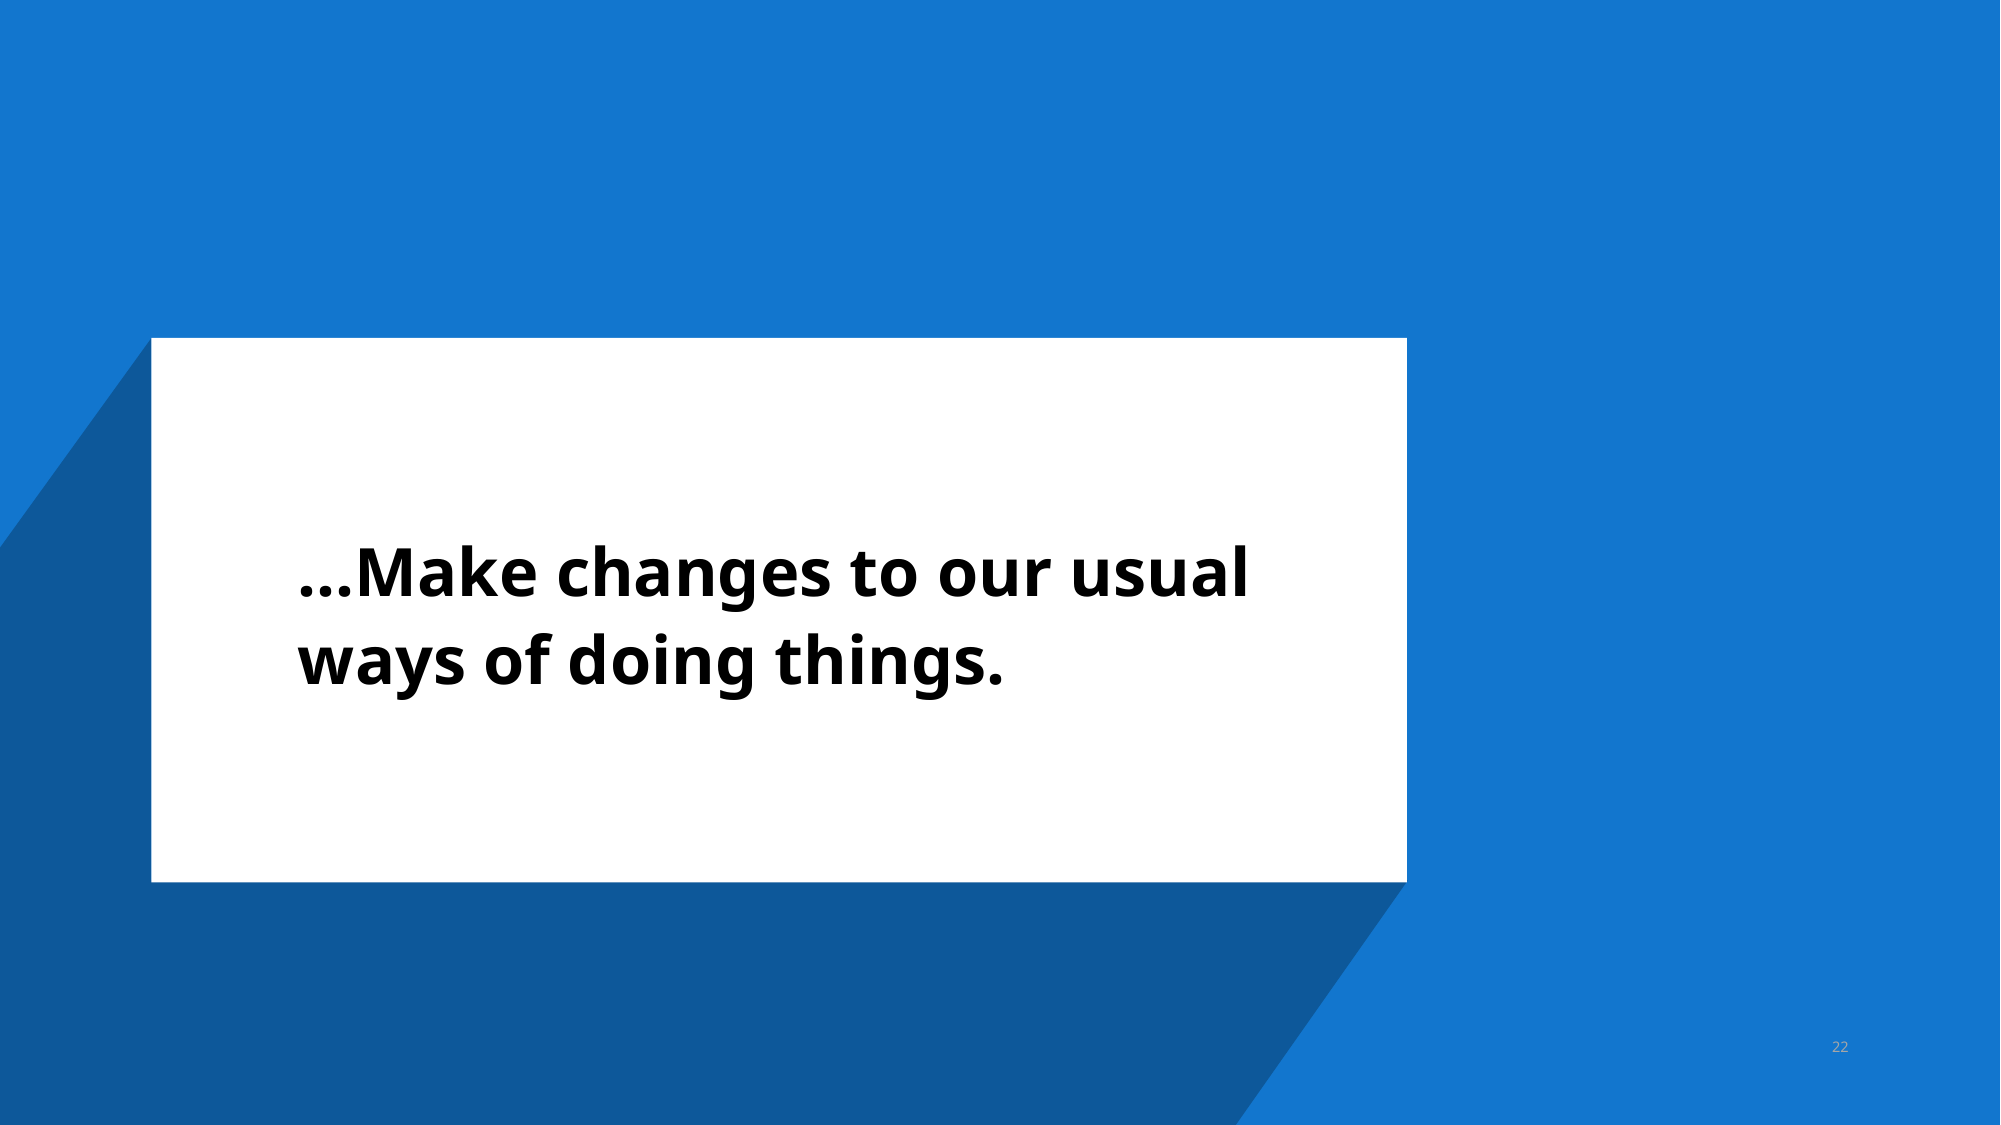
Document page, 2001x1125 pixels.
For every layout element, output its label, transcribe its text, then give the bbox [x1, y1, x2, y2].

list …Make changes to our usual ways of doing things. [297, 407, 1329, 813]
